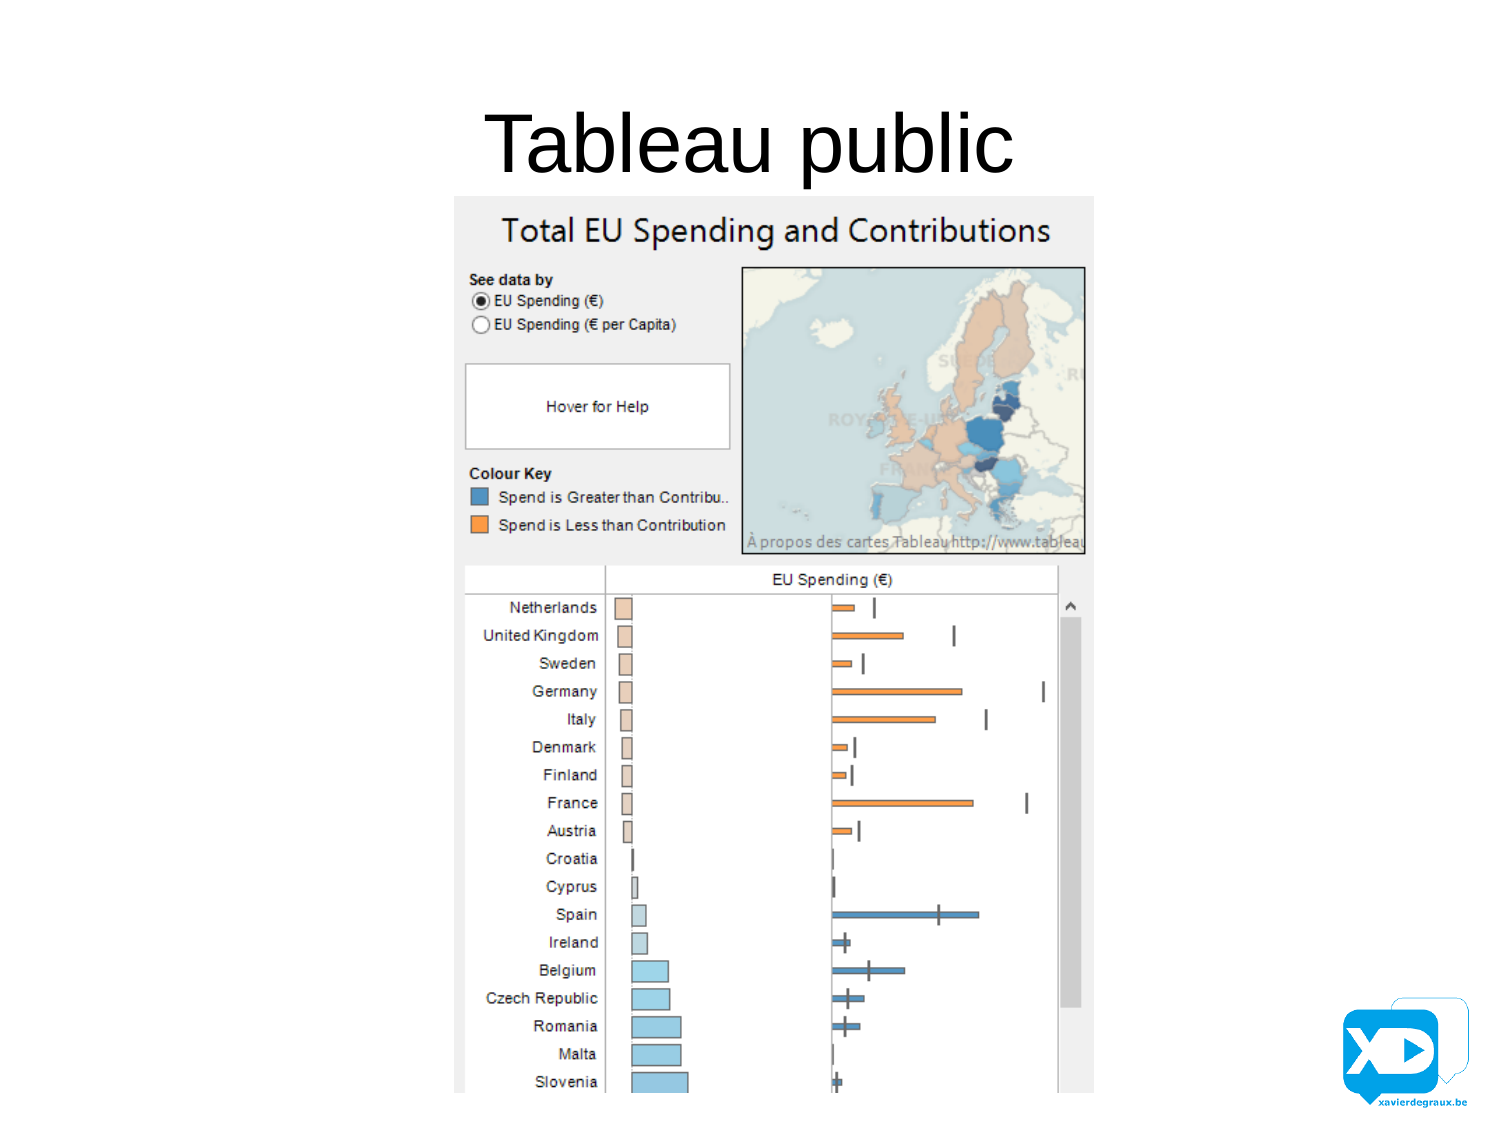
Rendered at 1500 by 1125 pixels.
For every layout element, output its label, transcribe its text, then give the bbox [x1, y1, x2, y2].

picture [1340, 987, 1478, 1125]
title Tableau public [75, 45, 1425, 233]
picture [454, 195, 1094, 1094]
